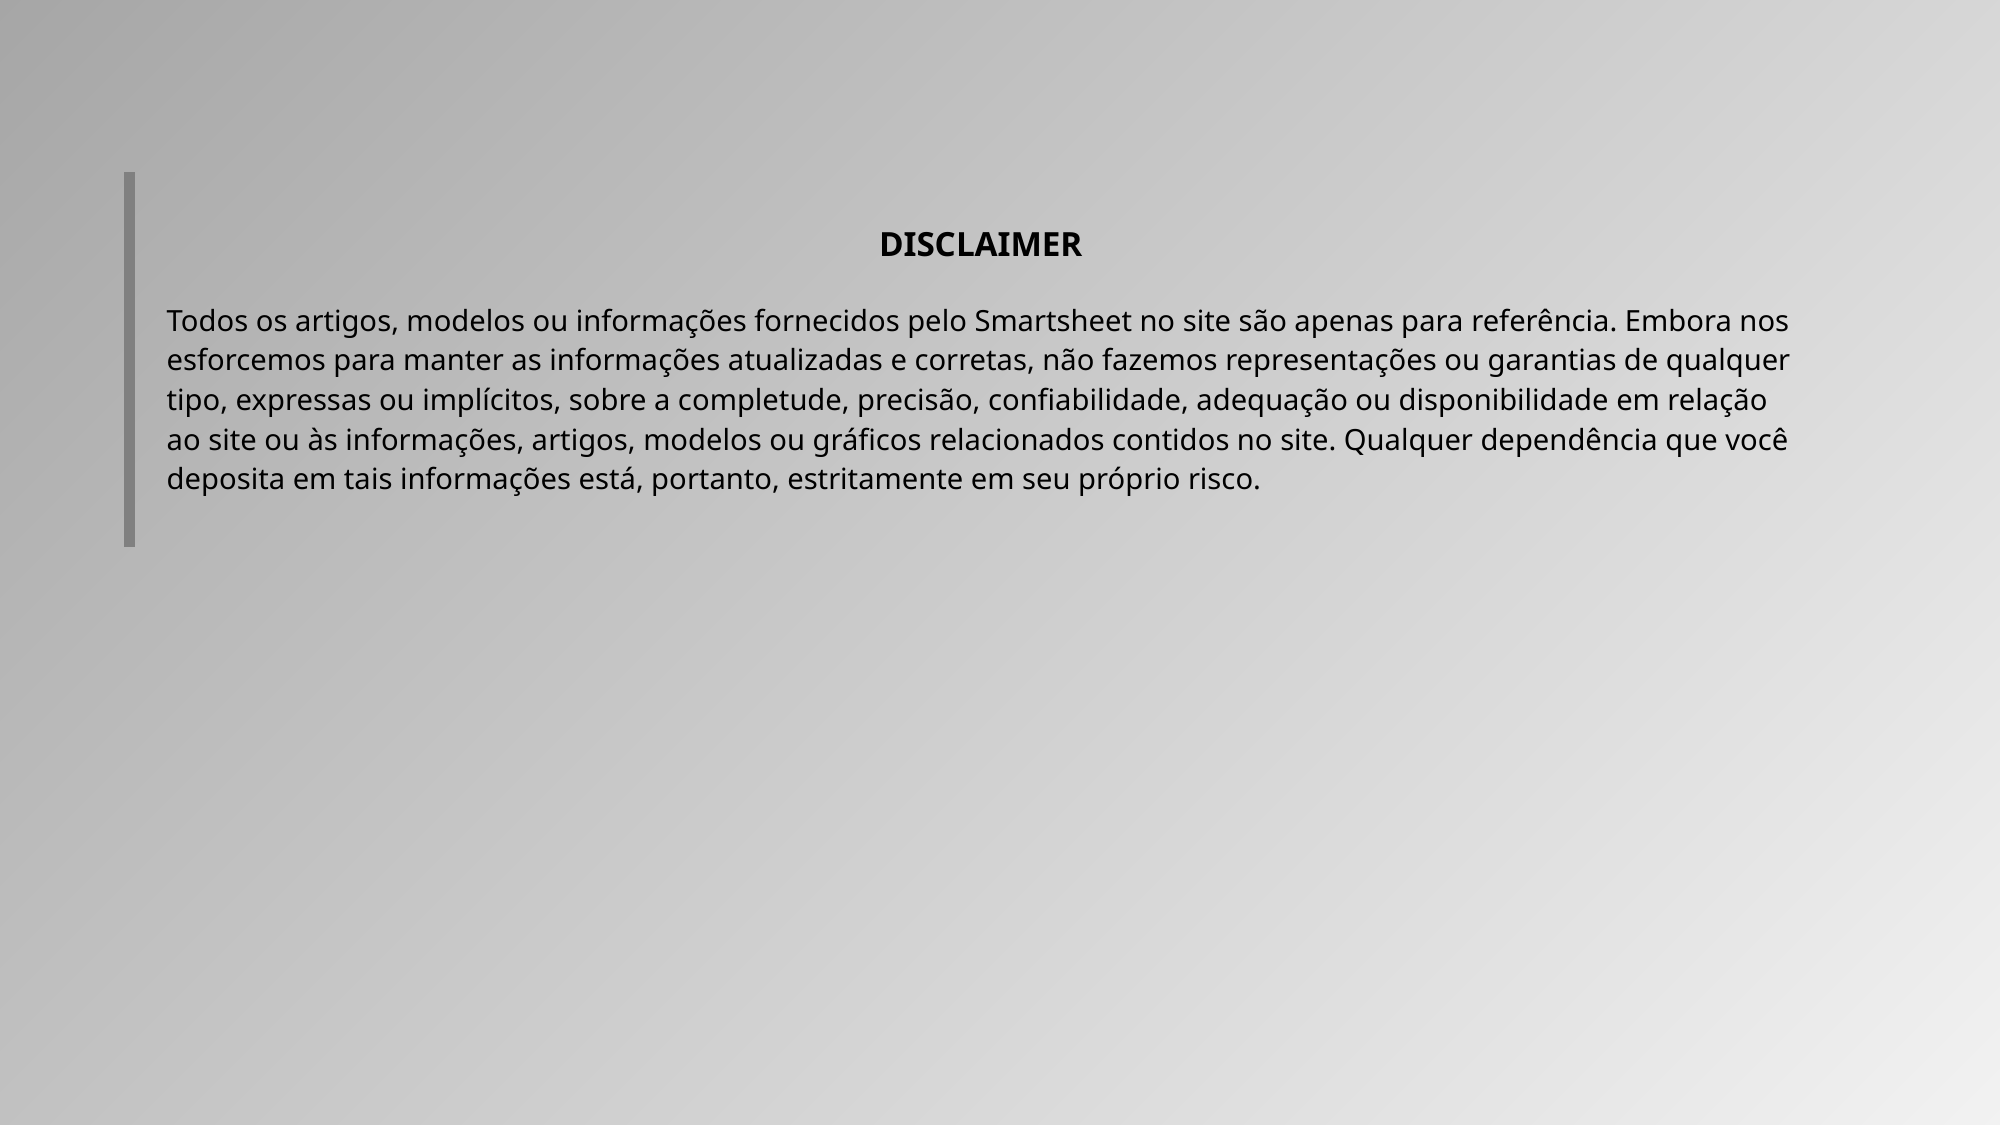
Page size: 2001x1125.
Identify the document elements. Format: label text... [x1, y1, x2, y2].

table_header DISCLAIMER Todos os artigos, modelos ou informações fornecidos pelo Smartsheet no site são apenas para referência. Embora nos esforcemos para manter as informações atualizadas e corretas, não fazemos representações ou garantias de qualquer tipo, expressas ou implícitos, sobre a completude, precisão, confiabilidade, adequação ou disponibilidade em relação ao site ou às informações, artigos, modelos ou gráficos relacionados contidos no site. Qualquer dependência que você deposita em tais informações está, portanto, estritamente em seu próprio risco. [135, 172, 1807, 547]
